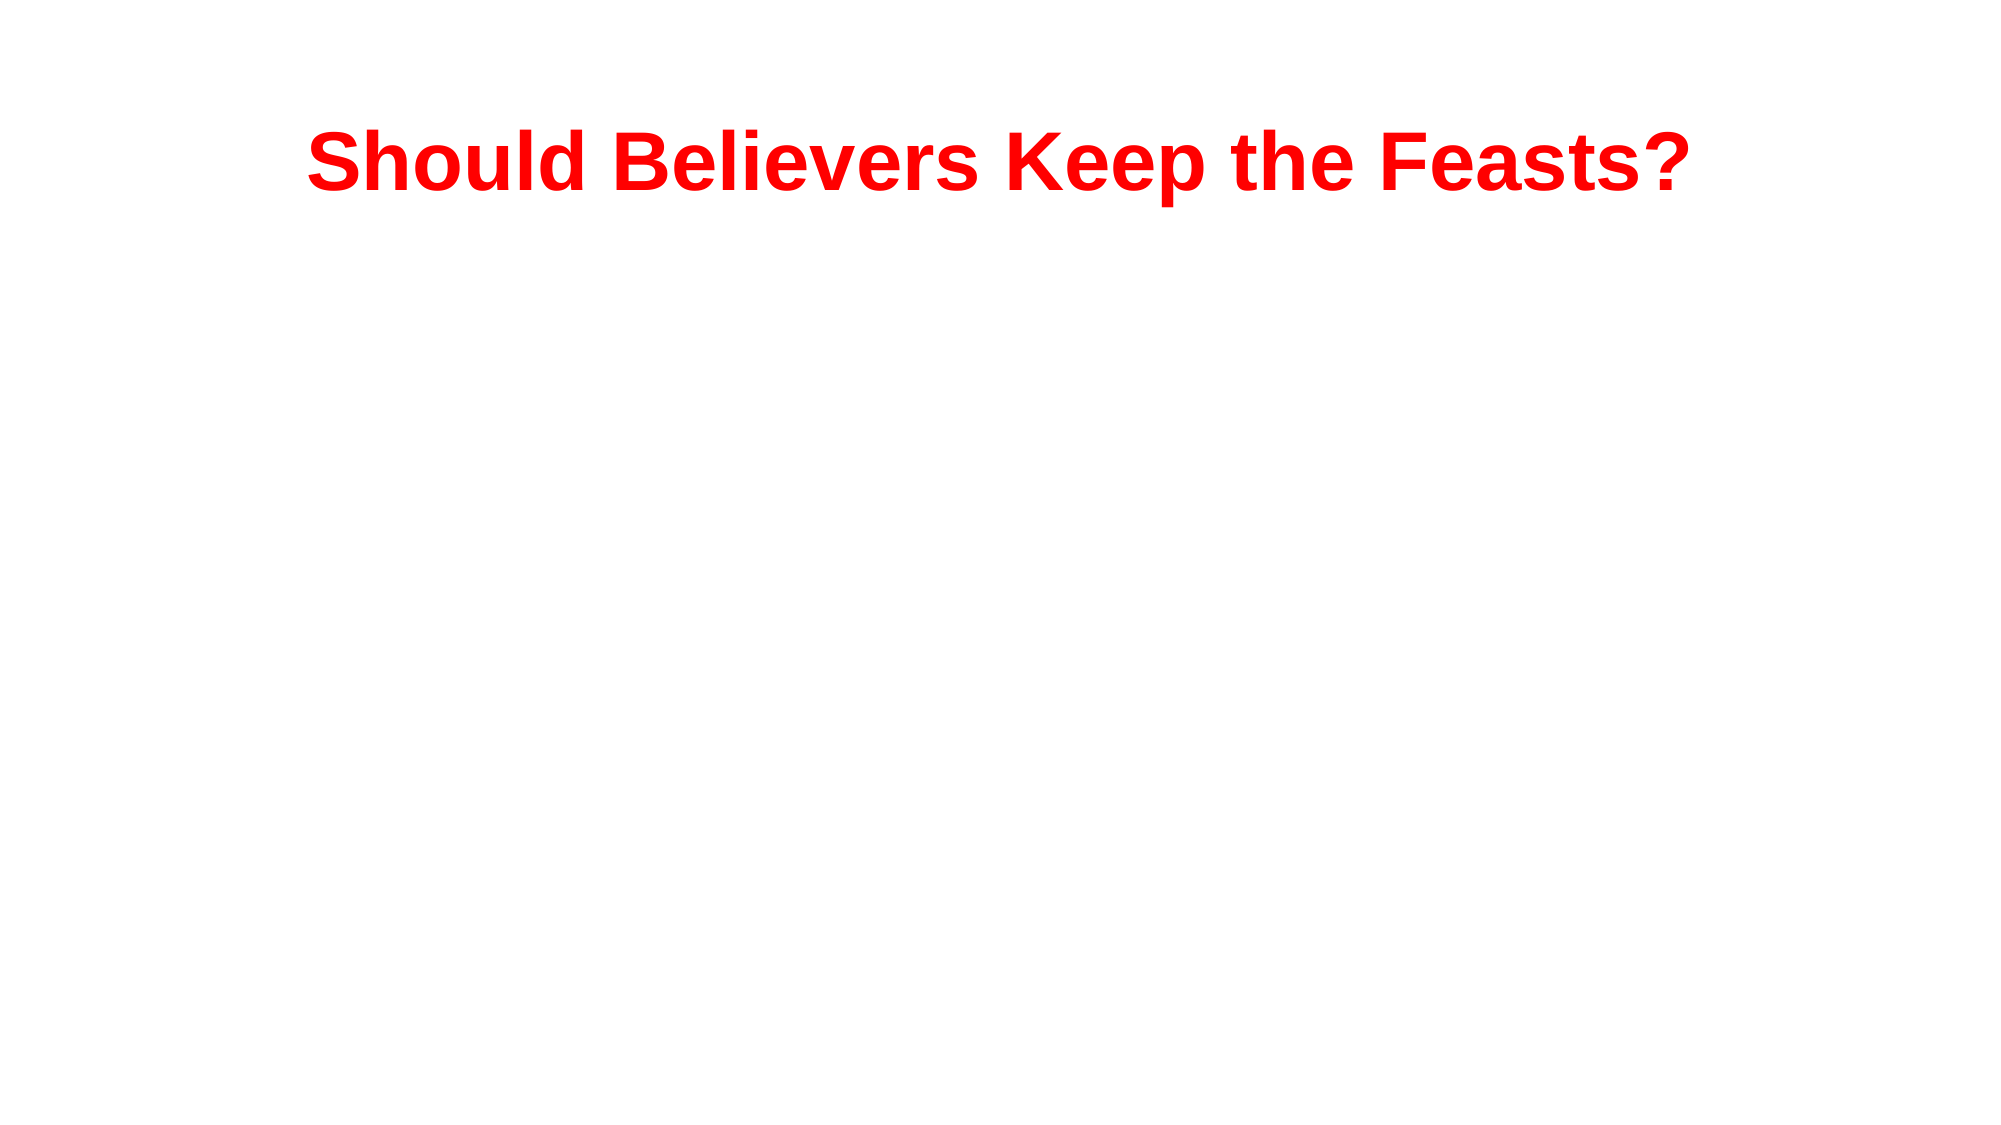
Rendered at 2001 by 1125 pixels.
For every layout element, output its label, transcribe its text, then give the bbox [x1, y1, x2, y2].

text_box Should Believers Keep the Feasts? [47, 99, 1953, 215]
